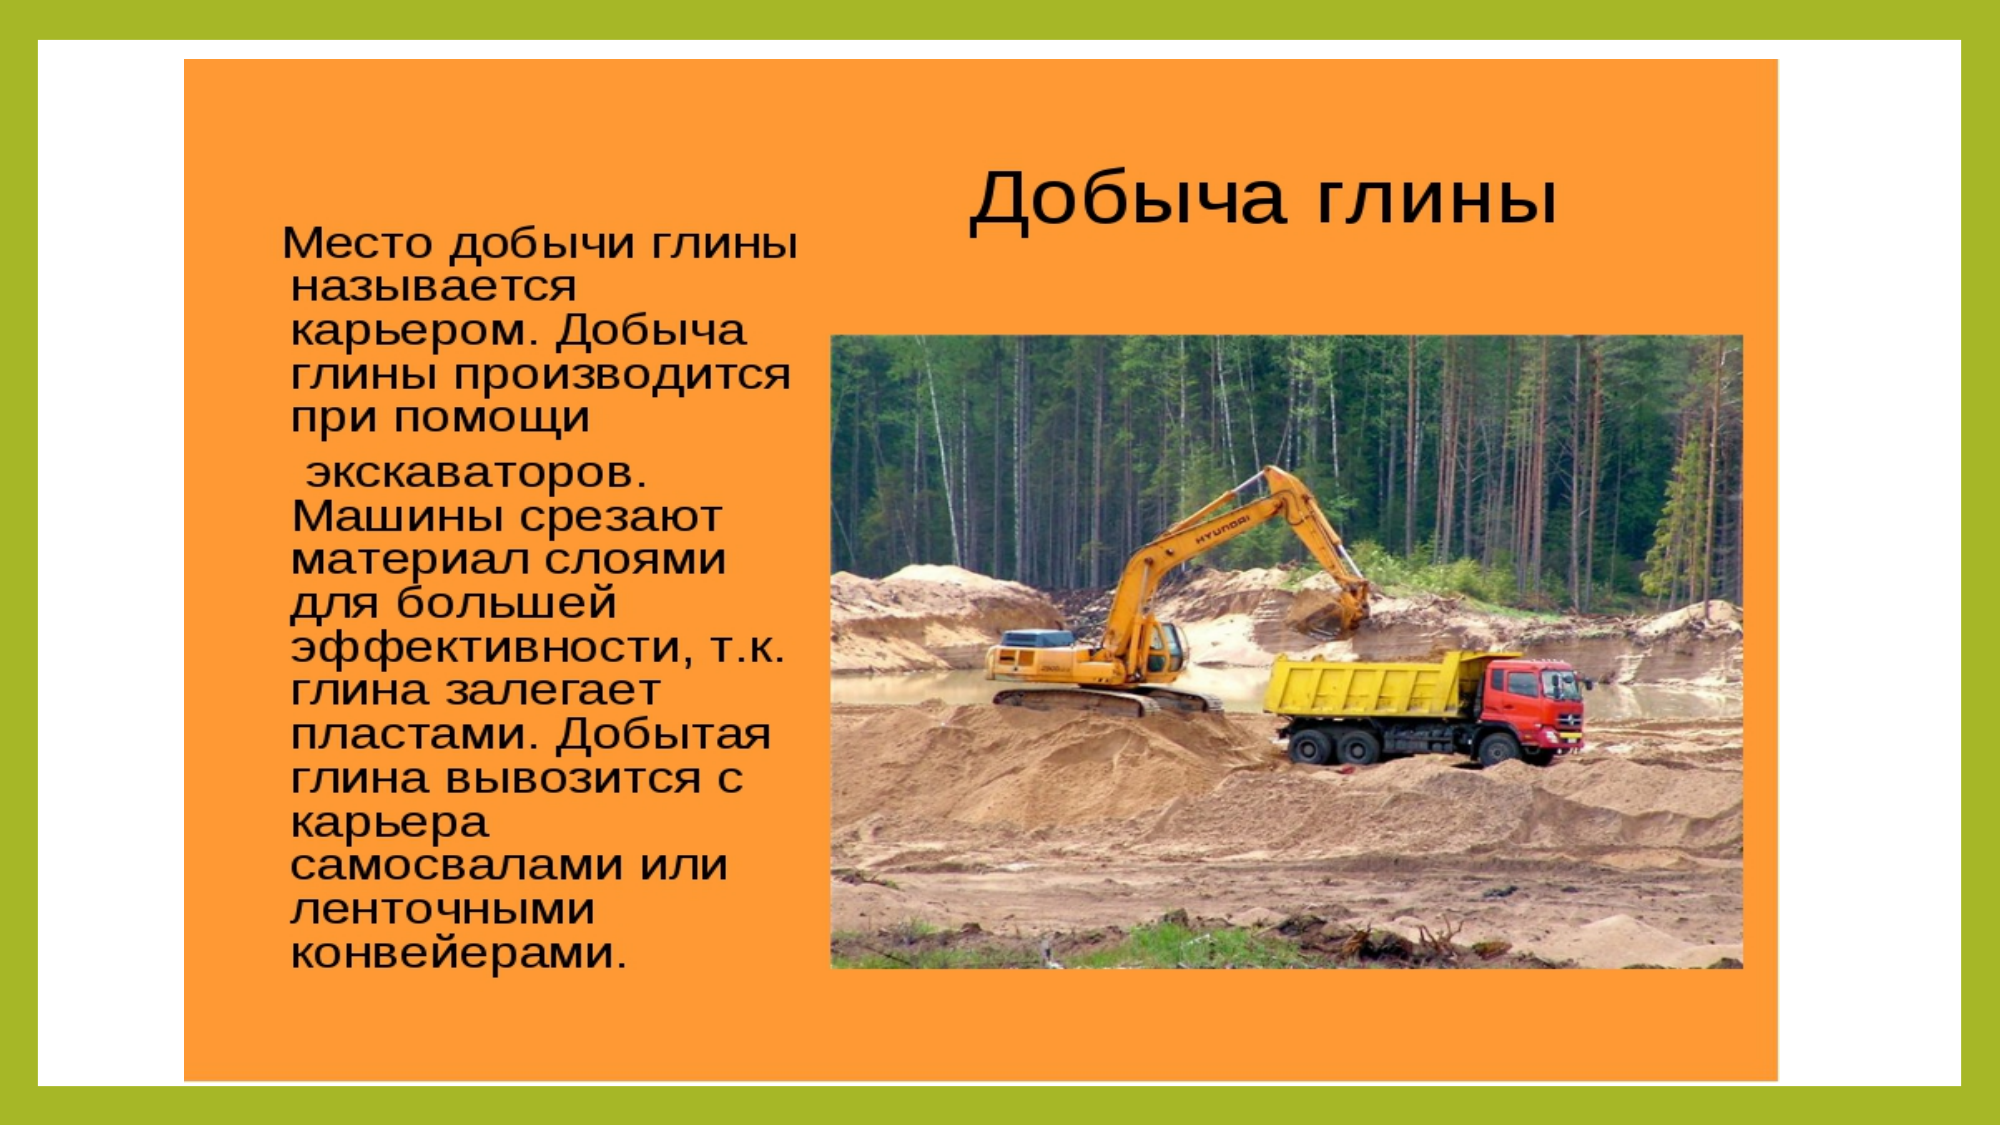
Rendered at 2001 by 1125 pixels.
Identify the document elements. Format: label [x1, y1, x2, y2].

picture [184, 58, 1780, 1083]
